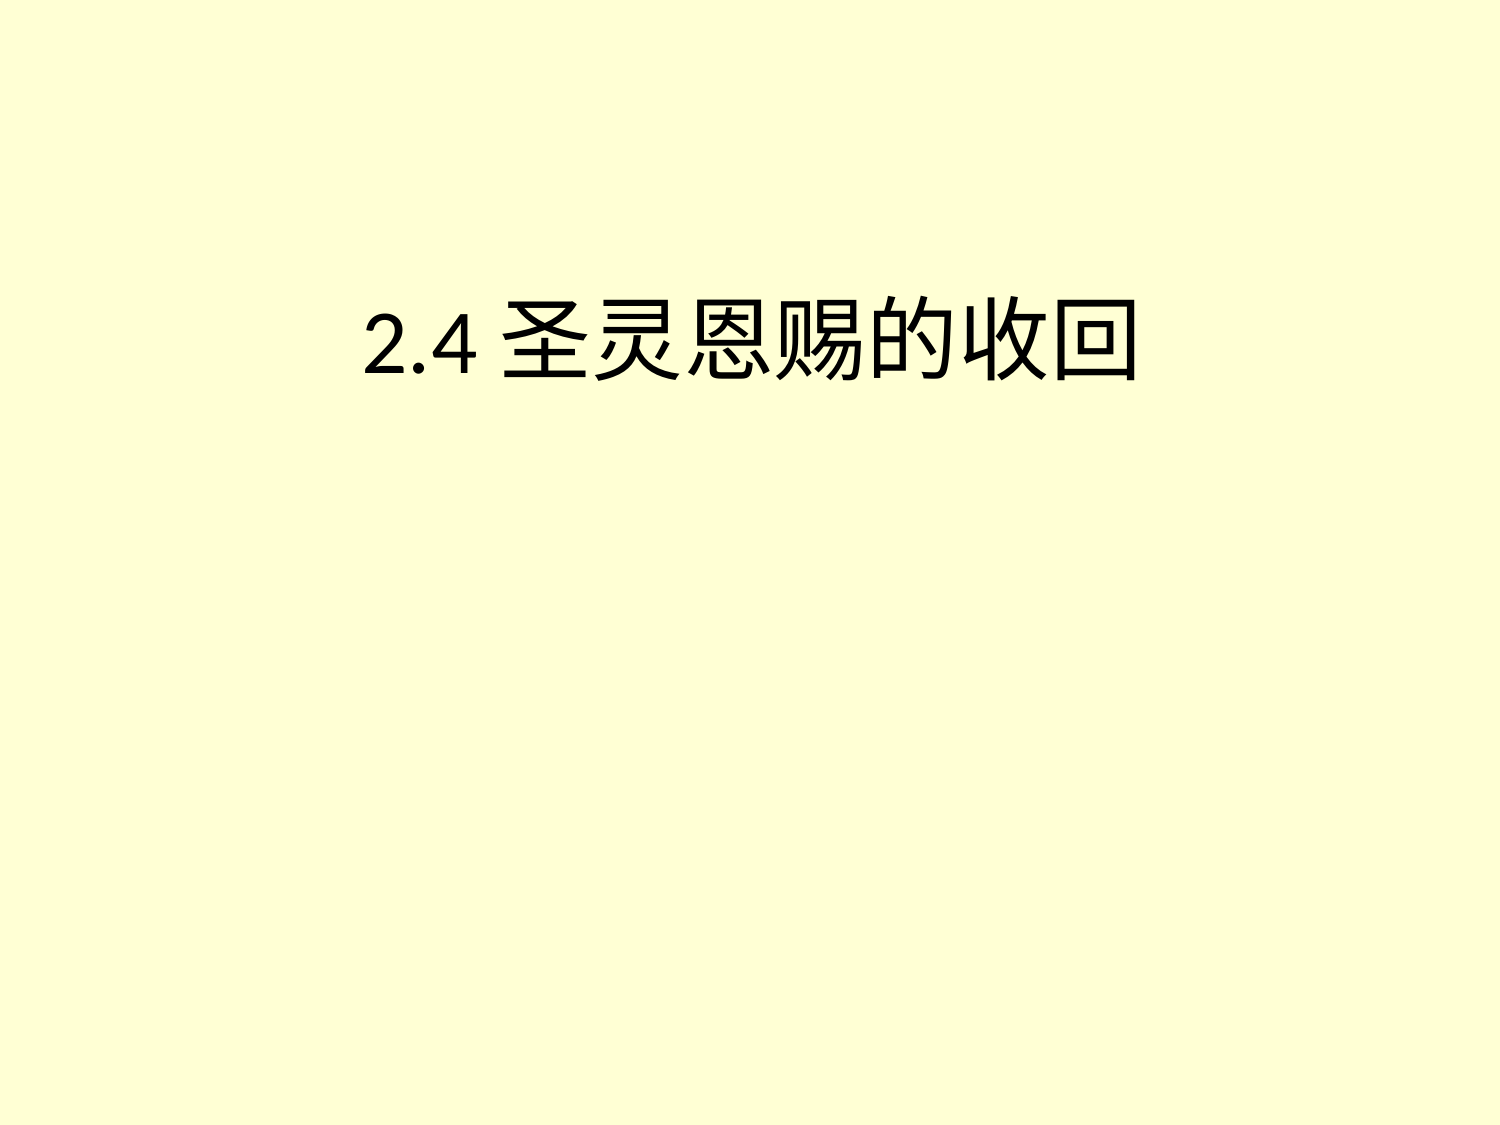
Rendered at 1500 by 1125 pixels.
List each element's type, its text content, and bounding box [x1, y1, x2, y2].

title 2.4圣灵恩赐的收回 [76, 243, 1427, 431]
